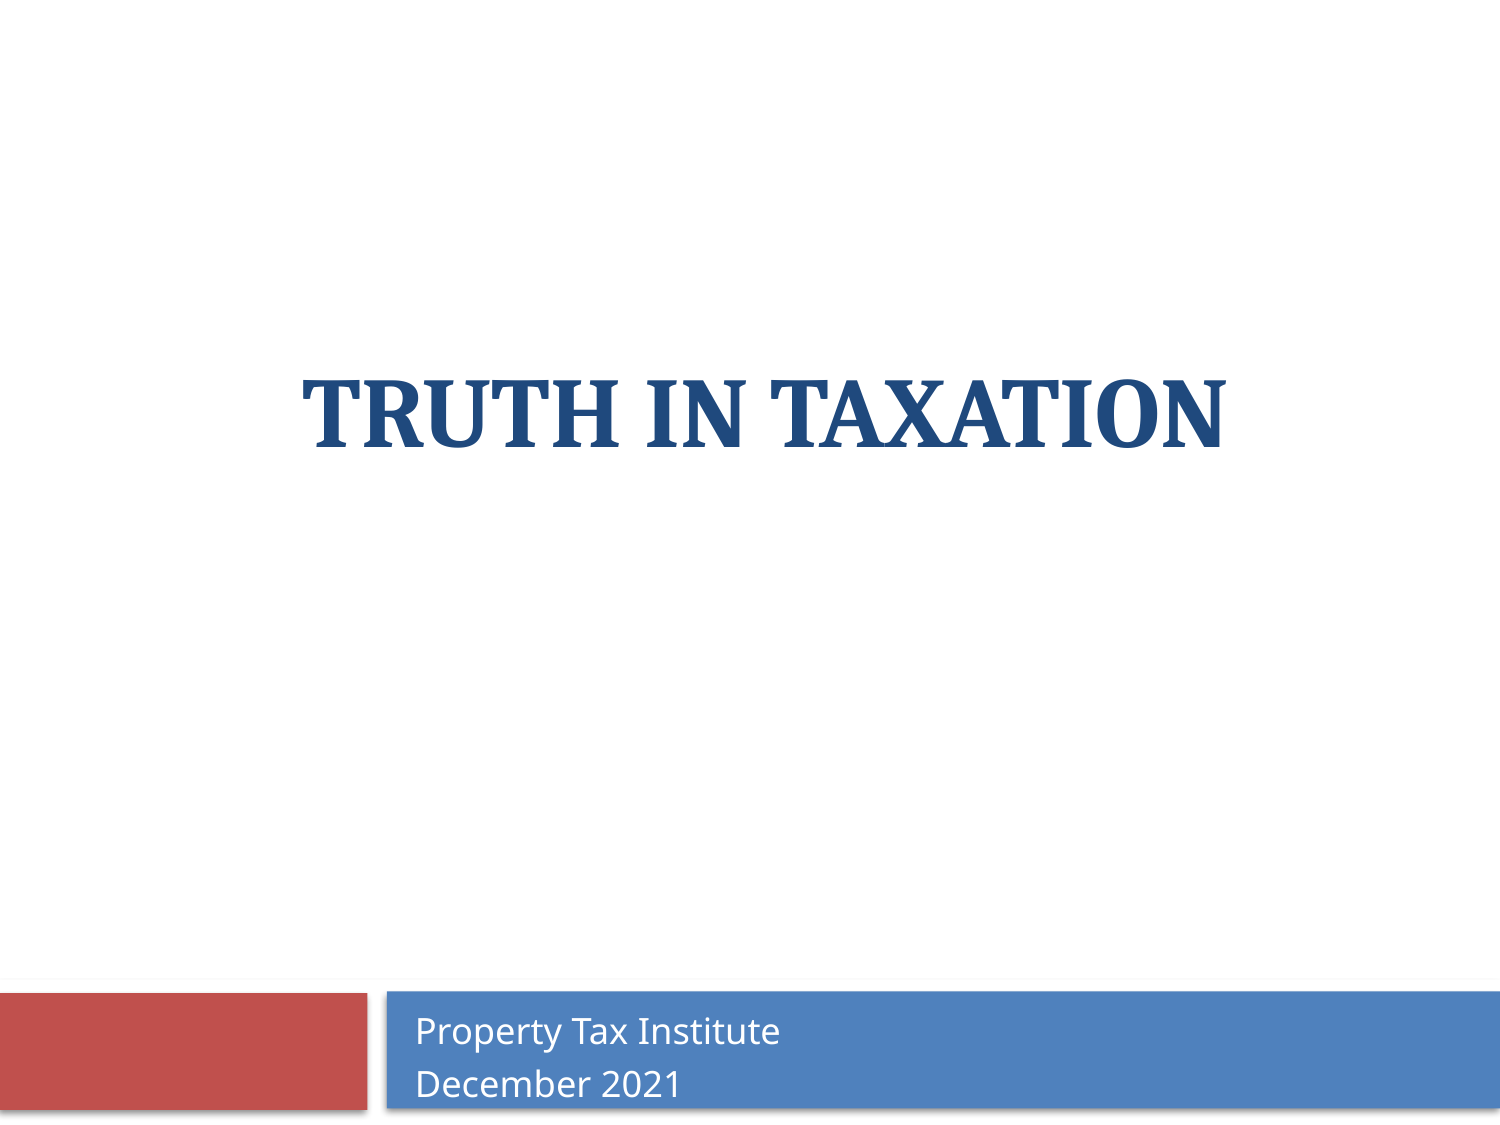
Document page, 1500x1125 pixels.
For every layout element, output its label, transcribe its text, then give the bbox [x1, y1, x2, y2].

subtitle Property Tax Institute December 2021 [399, 999, 1500, 1113]
title Truth IN Taxation [99, 224, 1400, 600]
